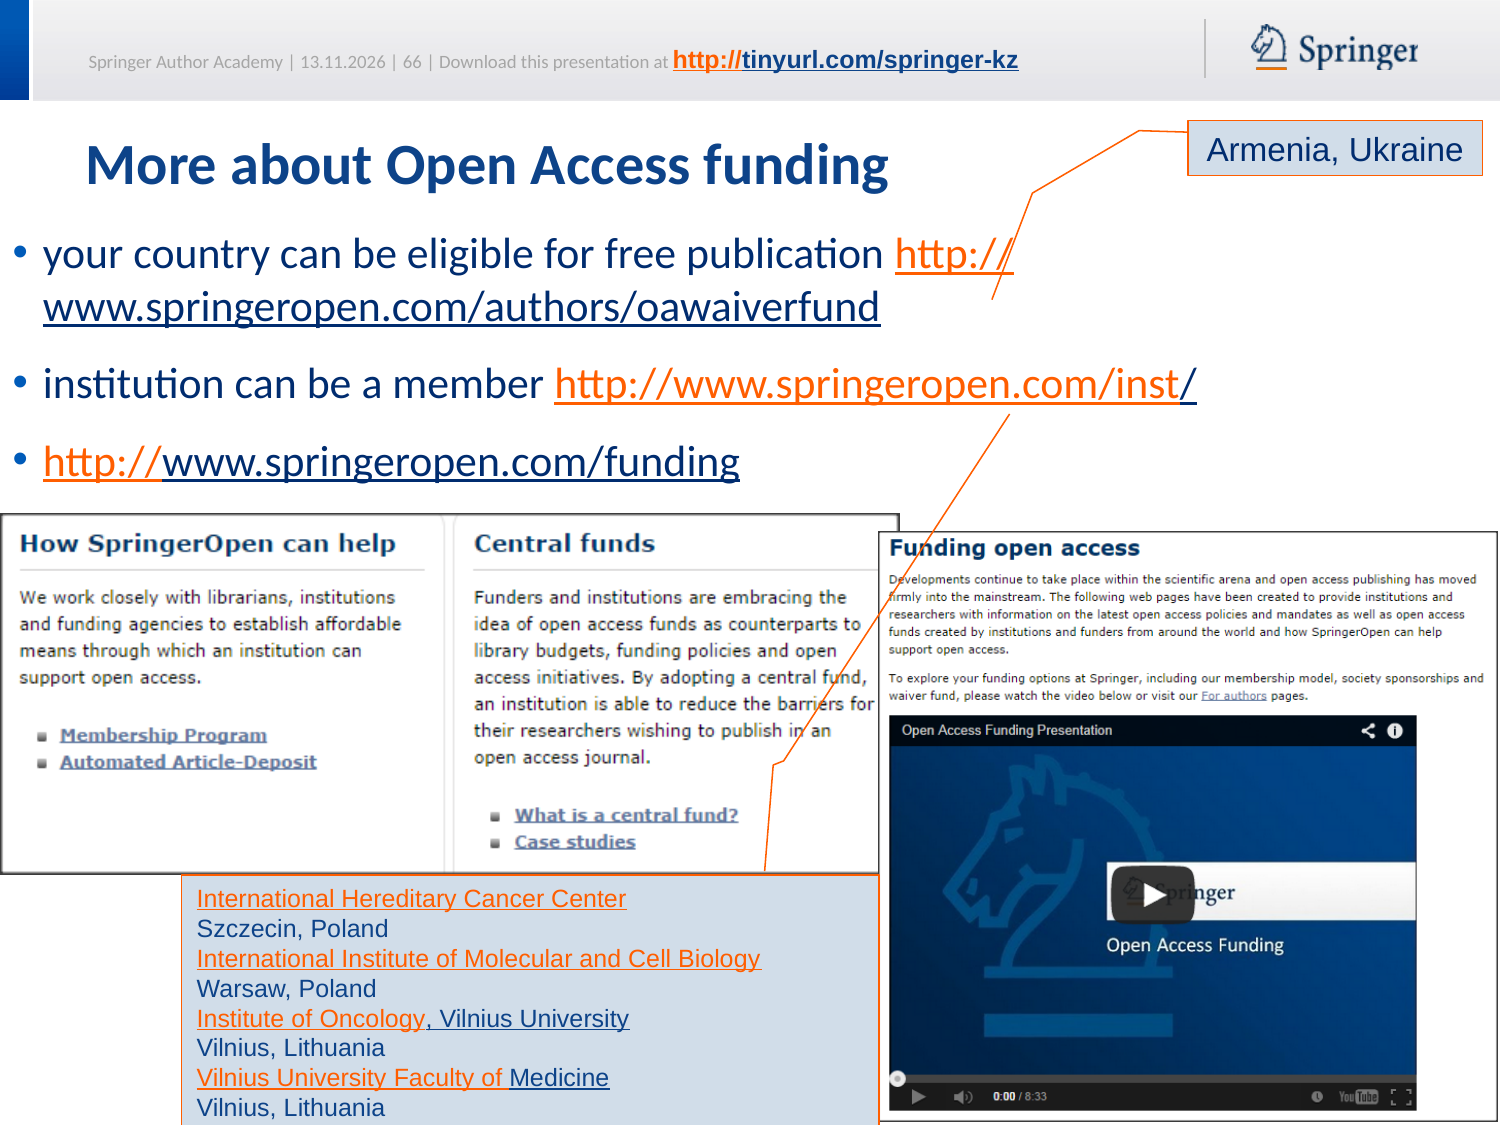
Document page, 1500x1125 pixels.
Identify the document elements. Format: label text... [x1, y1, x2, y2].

picture [0, 513, 1498, 1122]
title More about Open Access funding [85, 133, 1421, 199]
list your country can be eligible for free publication http://www.springeropen.com/authors/oawaiverfund institution can be a member http://www.springeropen.com/inst/ http://www.springeropen.com/funding [12, 225, 1336, 516]
picture [33, 0, 1500, 101]
text_box Armenia, Ukraine [991, 120, 1483, 300]
text_box International Hereditary Cancer Center Szczecin, Poland International Institute of Molecular and Cell Biology Warsaw, Poland Institute of Oncology, Vilnius University Vilnius, Lithuania Vilnius University Faculty of Medicine Vilnius, Lithuania [181, 884, 874, 1125]
